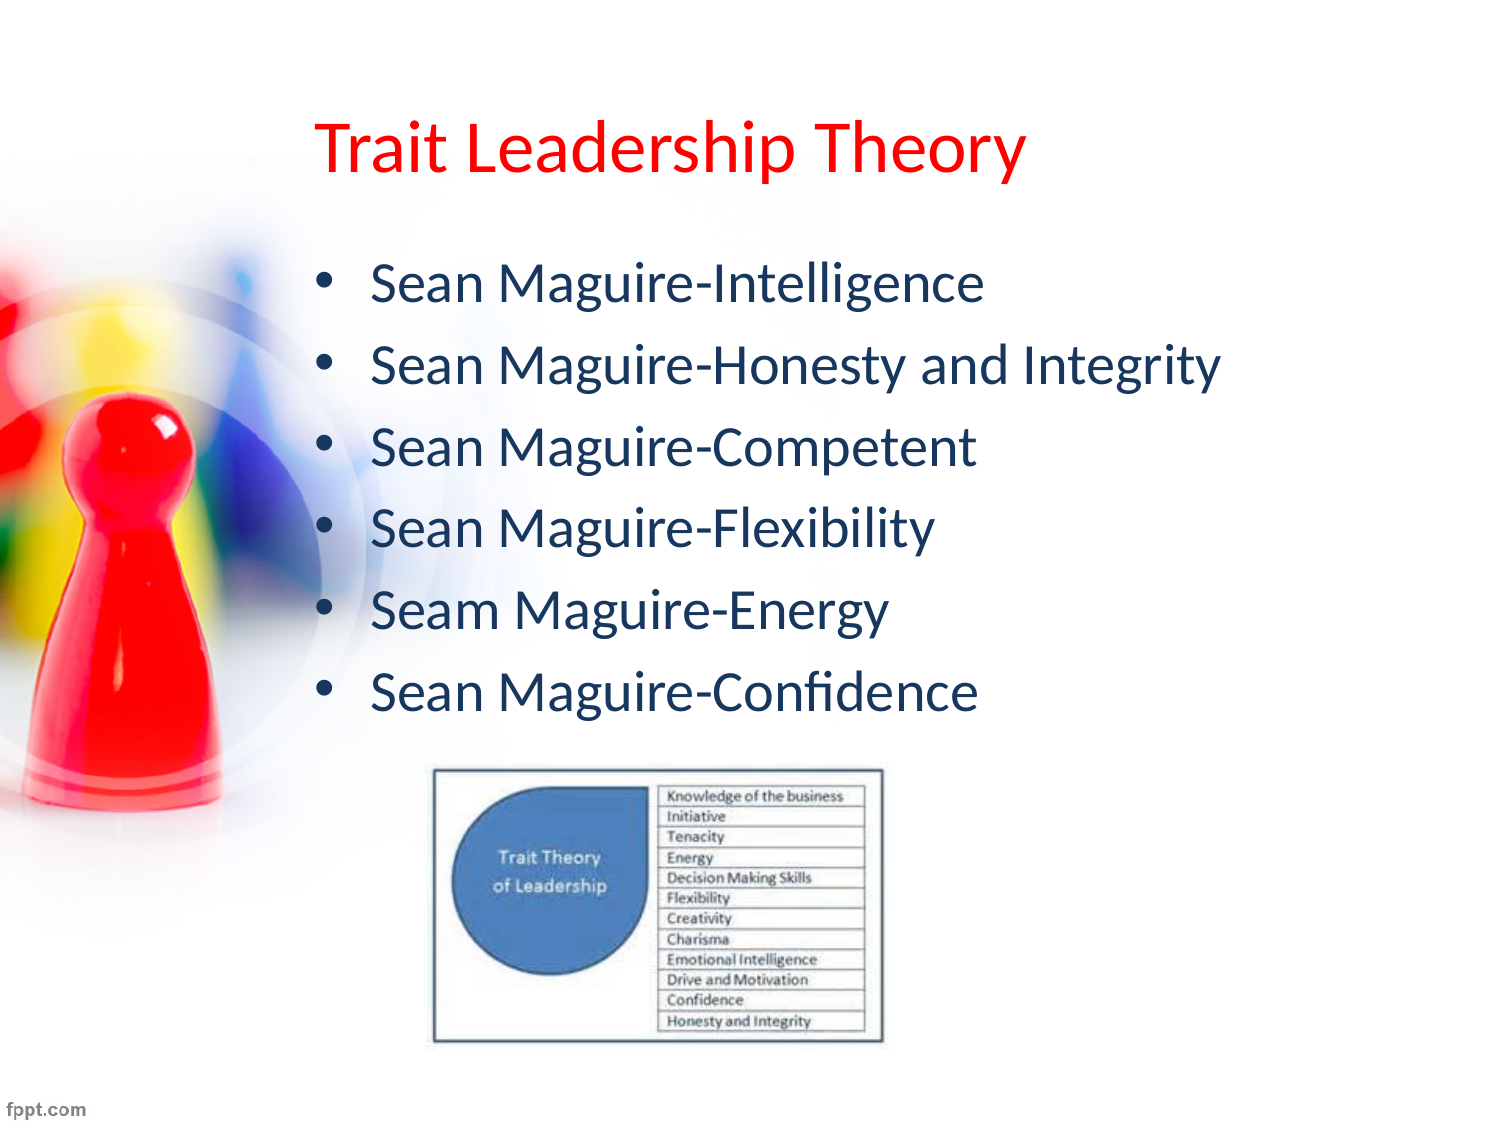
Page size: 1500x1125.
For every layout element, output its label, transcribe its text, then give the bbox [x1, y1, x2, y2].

title Trait Leadership Theory [299, 86, 1450, 199]
list Sean Maguire-Intelligence Sean Maguire-Honesty and Integrity Sean Maguire-Competent Sean Maguire-Flexibility Seam Maguire-Energy Sean Maguire-Confidence [299, 236, 1450, 939]
picture [0, 0, 1500, 1125]
